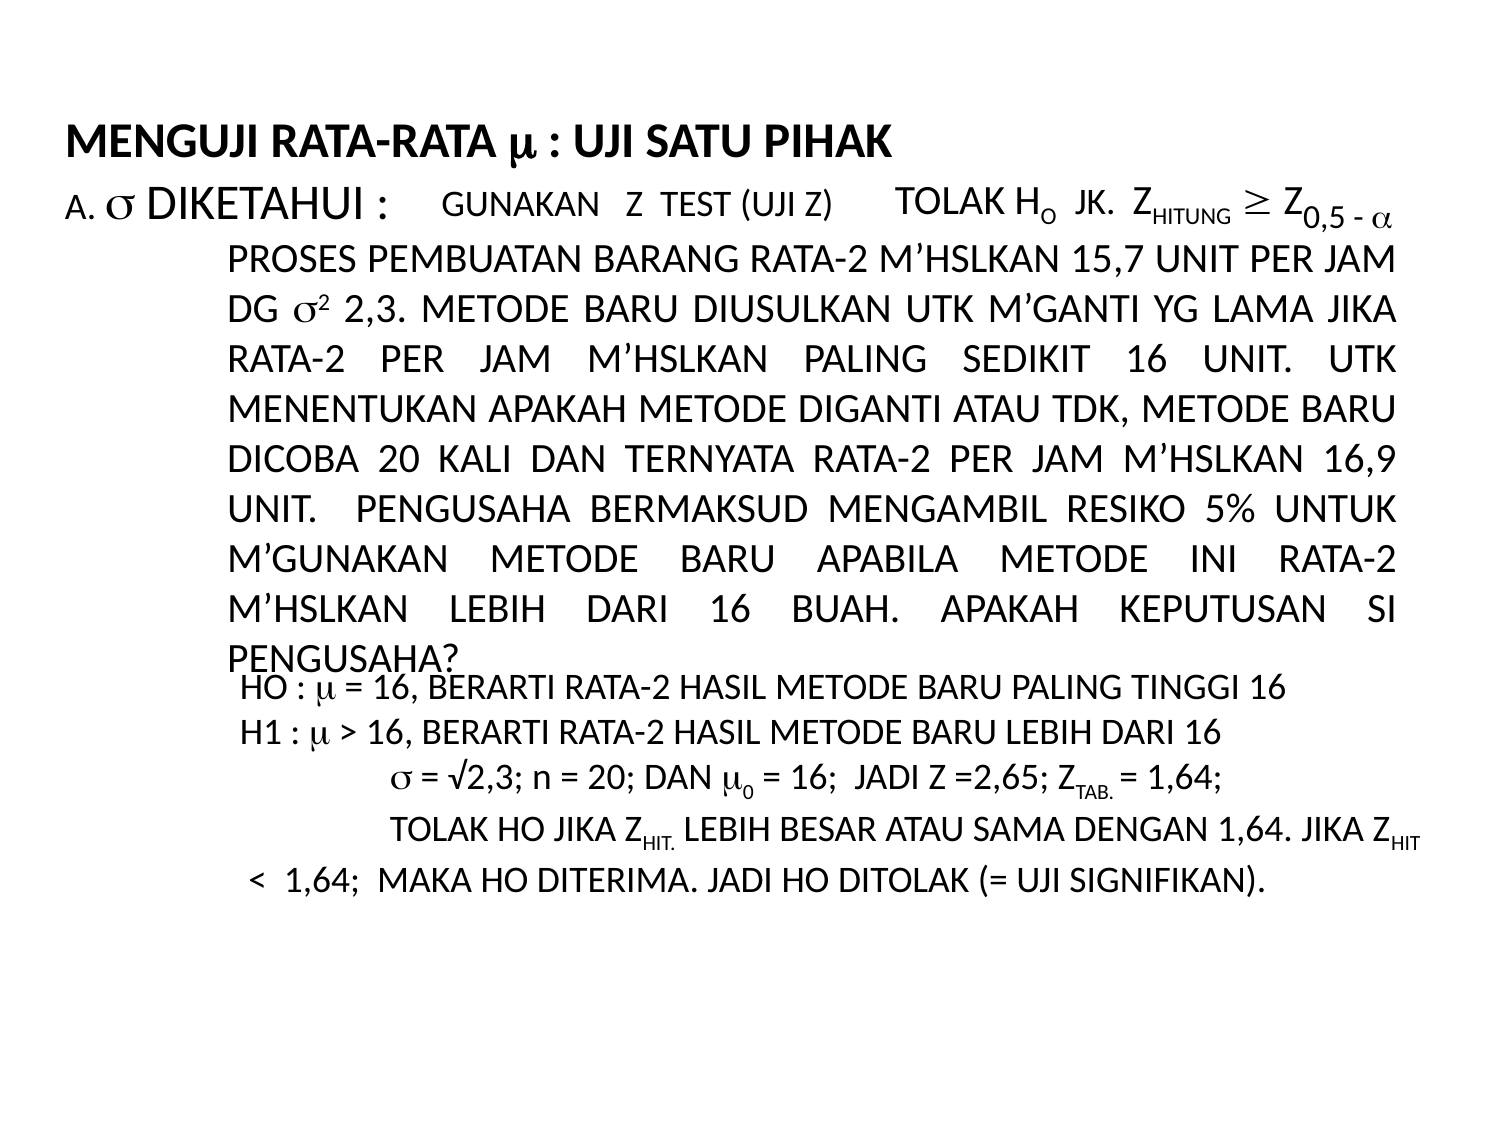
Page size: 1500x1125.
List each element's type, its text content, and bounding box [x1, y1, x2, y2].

text_box TOLAK HO JK. ZHITUNG  Z0,5 -  [860, 125, 1427, 217]
text_box HO :  = 16, BERARTI RATA-2 HASIL METODE BARU PALING TINGGI 16 H1 :  > 16, BERARTI RATA-2 HASIL METODE BARU LEBIH DARI 16  = √2,3; n = 20; DAN 0 = 16; JADI Z =2,65; ZTAB. = 1,64; TOLAK HO JIKA ZHIT. LEBIH BESAR ATAU SAMA DENGAN 1,64. JIKA ZHIT < 1,64; MAKA HO DITERIMA. JADI HO DITOLAK (= UJI SIGNIFIKAN). [223, 660, 1439, 902]
text_box PROSES PEMBUATAN BARANG RATA-2 M’HSLKAN 15,7 UNIT PER JAM DG 2 2,3. METODE BARU DIUSULKAN UTK M’GANTI YG LAMA JIKA RATA-2 PER JAM M’HSLKAN PALING SEDIKIT 16 UNIT. UTK MENENTUKAN APAKAH METODE DIGANTI ATAU TDK, METODE BARU DICOBA 20 KALI DAN TERNYATA RATA-2 PER JAM M’HSLKAN 16,9 UNIT. PENGUSAHA BERMAKSUD MENGAMBIL RESIKO 5% UNTUK M’GUNAKAN METODE BARU APABILA METODE INI RATA-2 M’HSLKAN LEBIH DARI 16 BUAH. APAKAH KEPUTUSAN SI PENGUSAHA? [210, 235, 1414, 677]
text_box GUNAKAN Z TEST (UJI Z) [423, 156, 852, 235]
text_box MENGUJI RATA-RATA  : UJI SATU PIHAK [48, 85, 1239, 190]
text_box A.  DIKETAHUI : [48, 160, 423, 239]
